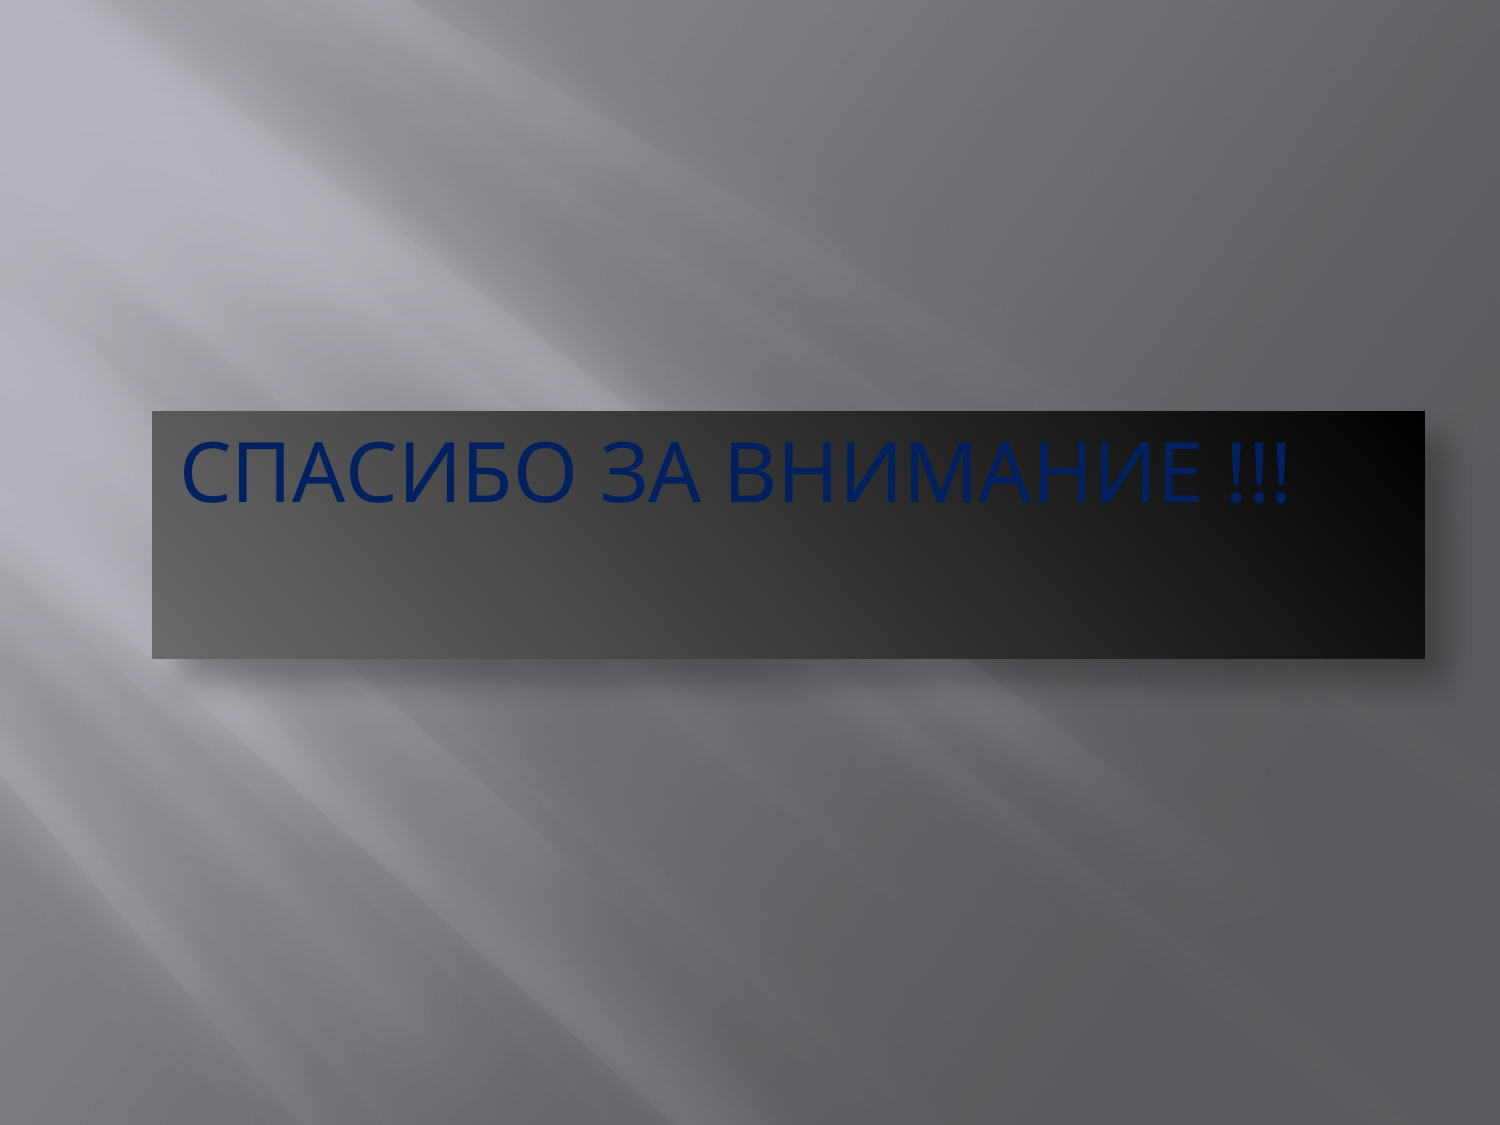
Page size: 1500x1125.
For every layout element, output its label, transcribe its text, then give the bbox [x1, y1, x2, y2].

list СПАСИБО ЗА ВНИМАНИЕ !!! [152, 411, 1425, 659]
